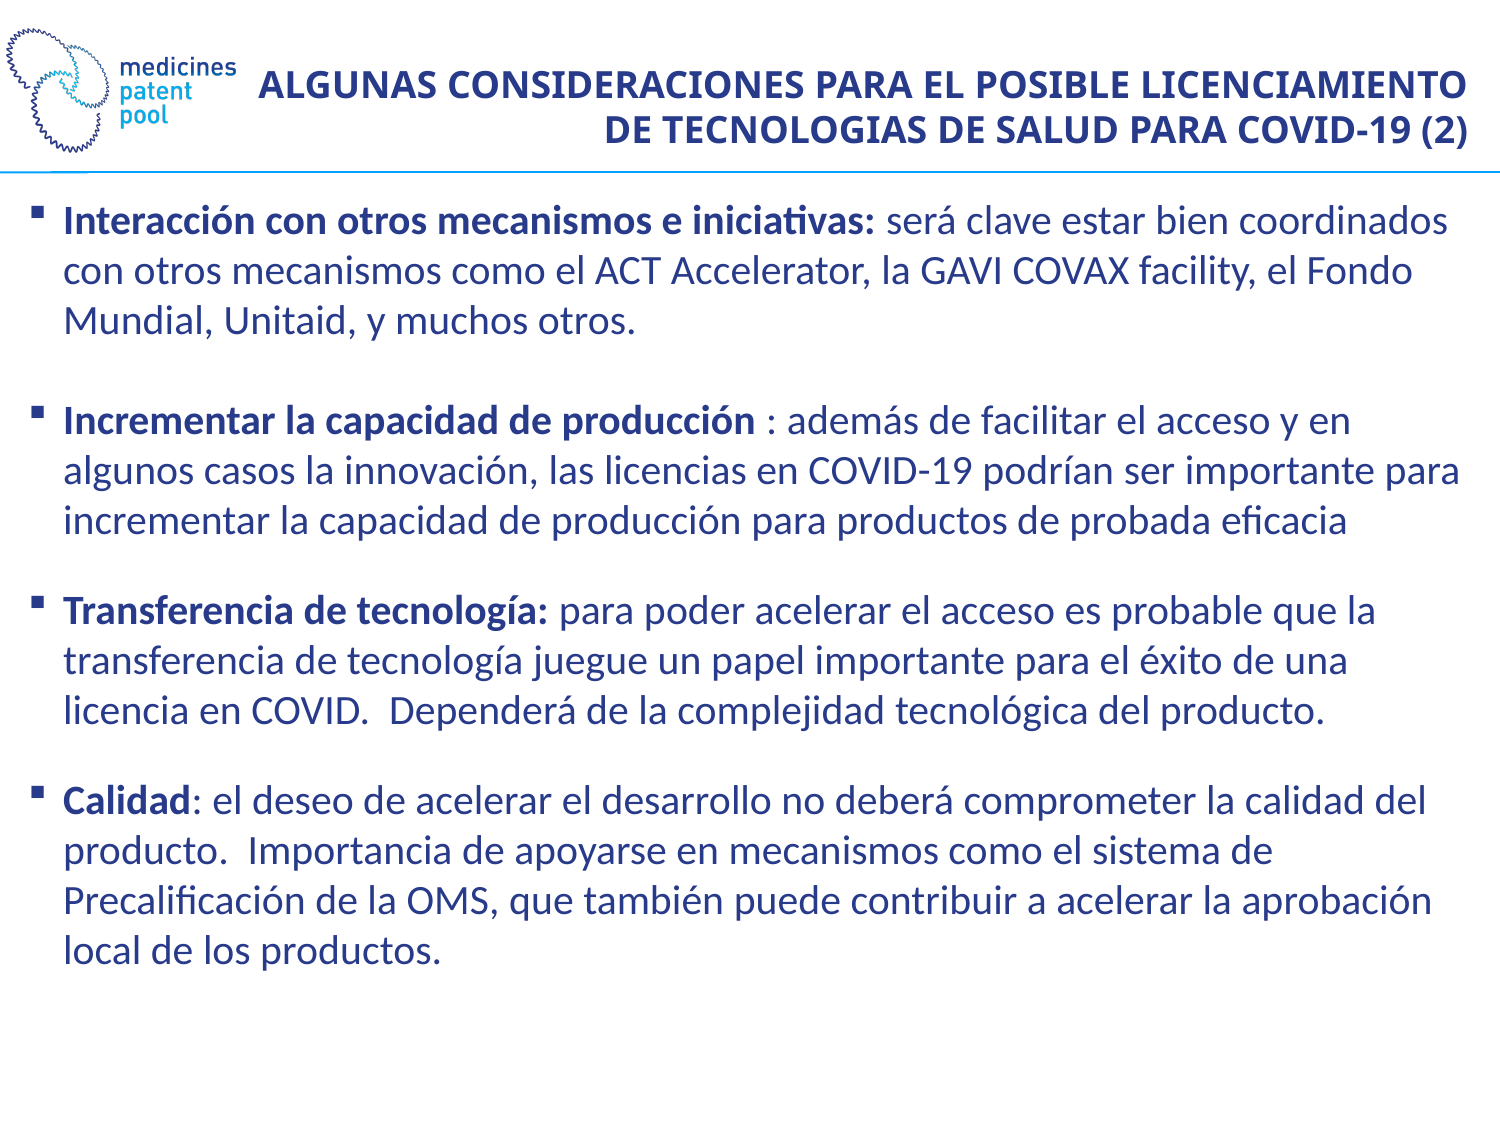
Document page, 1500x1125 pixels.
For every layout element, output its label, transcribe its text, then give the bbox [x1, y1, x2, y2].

text_box Interacción con otros mecanismos e iniciativas: será clave estar bien coordinados con otros mecanismos como el ACT Accelerator, la GAVI COVAX facility, el Fondo Mundial, Unitaid, y muchos otros. Incrementar la capacidad de producción : además de facilitar el acceso y en algunos casos la innovación, las licencias en COVID-19 podrían ser importante para incrementar la capacidad de producción para productos de probada eficacia Transferencia de tecnología: para poder acelerar el acceso es probable que la transferencia de tecnología juegue un papel importante para el éxito de una licencia en COVID. Dependerá de la complejidad tecnológica del producto. Calidad: el deseo de acelerar el desarrollo no deberá comprometer la calidad del producto. Importancia de apoyarse en mecanismos como el sistema de Precalificación de la OMS, que también puede contribuir a acelerar la aprobación local de los productos. [13, 185, 1478, 1028]
picture [0, 21, 244, 160]
title ALGUNAS CONSIDERACIONES PARA EL POSIBLE LICENCIAMIENTO DE TECNOLOGIAS DE SALUD PARA COVID-19 (2) [244, 47, 1478, 160]
